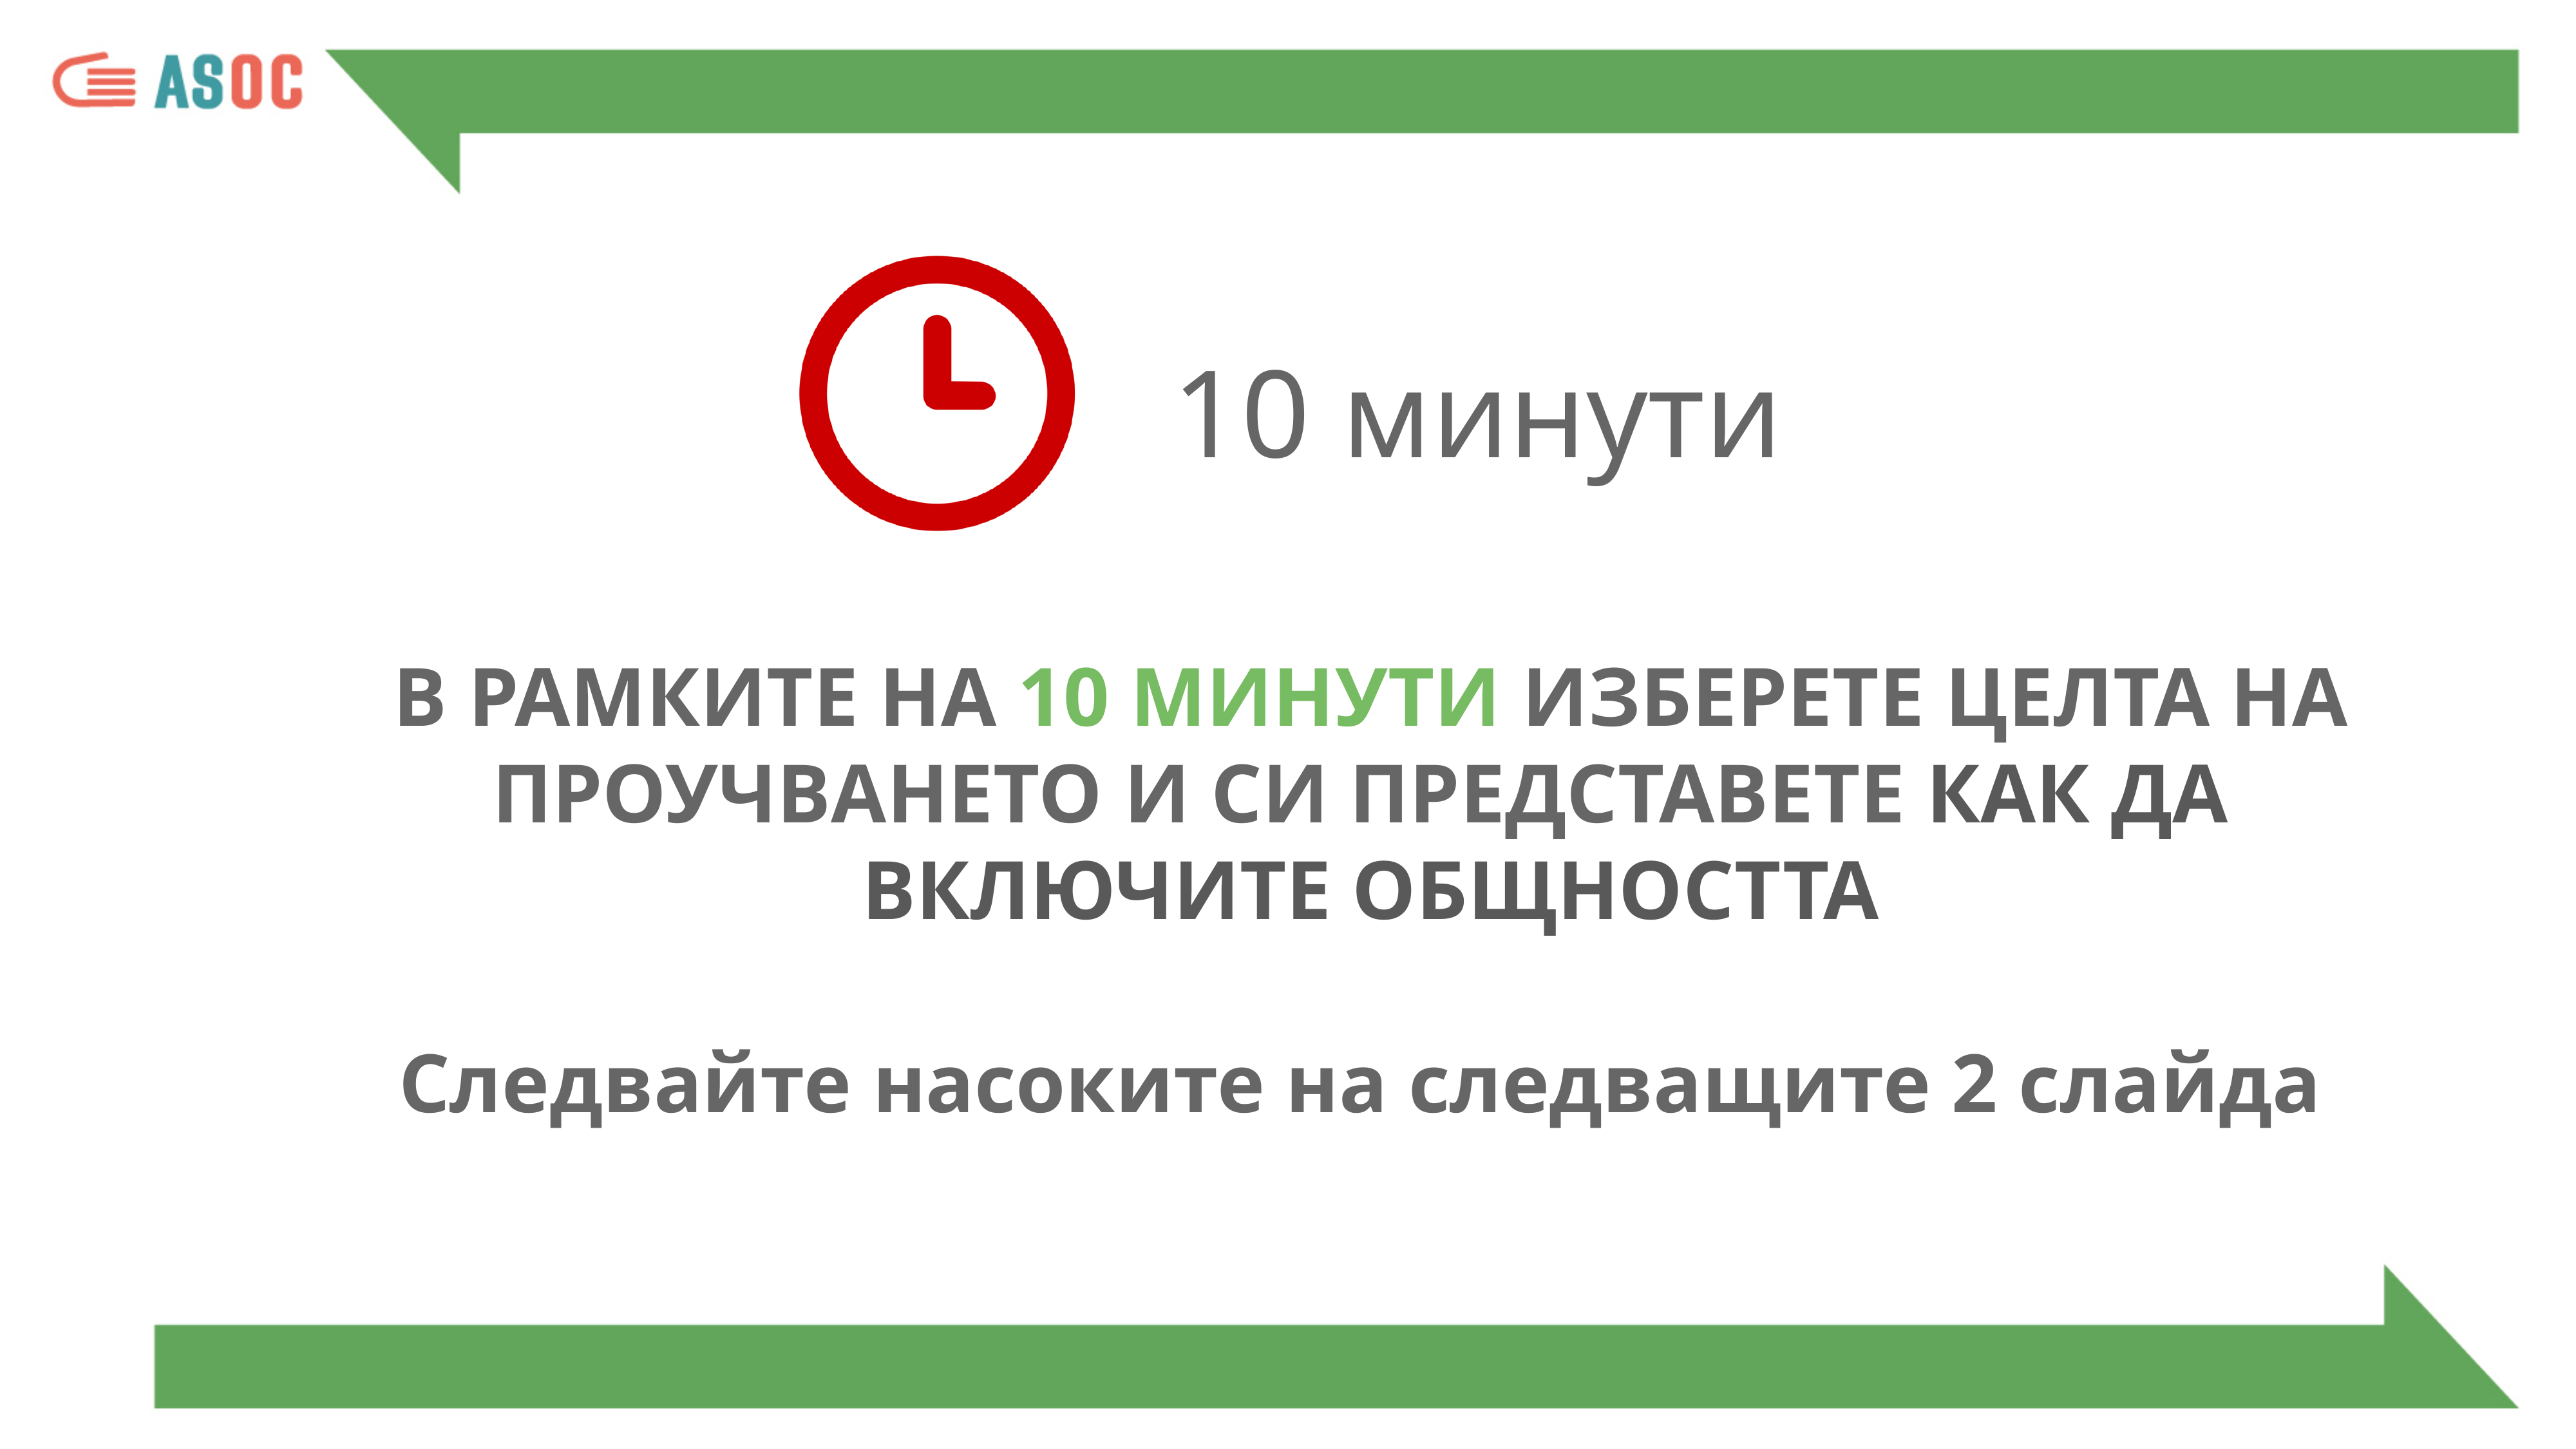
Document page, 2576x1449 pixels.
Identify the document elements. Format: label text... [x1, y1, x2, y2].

text_box В РАМКИТЕ НА 10 МИНУТИ ИЗБЕРЕТЕ ЦЕЛТА НА ПРОУЧВАНЕТО И СИ ПРЕДСТАВЕТЕ КАК ДА ВКЛЮЧИТЕ ОБЩНОСТТА Следвайте насоките на следващите 2 слайда [261, 663, 2481, 1014]
picture [0, 0, 2576, 1449]
text_box 10 минути [1162, 327, 1814, 480]
